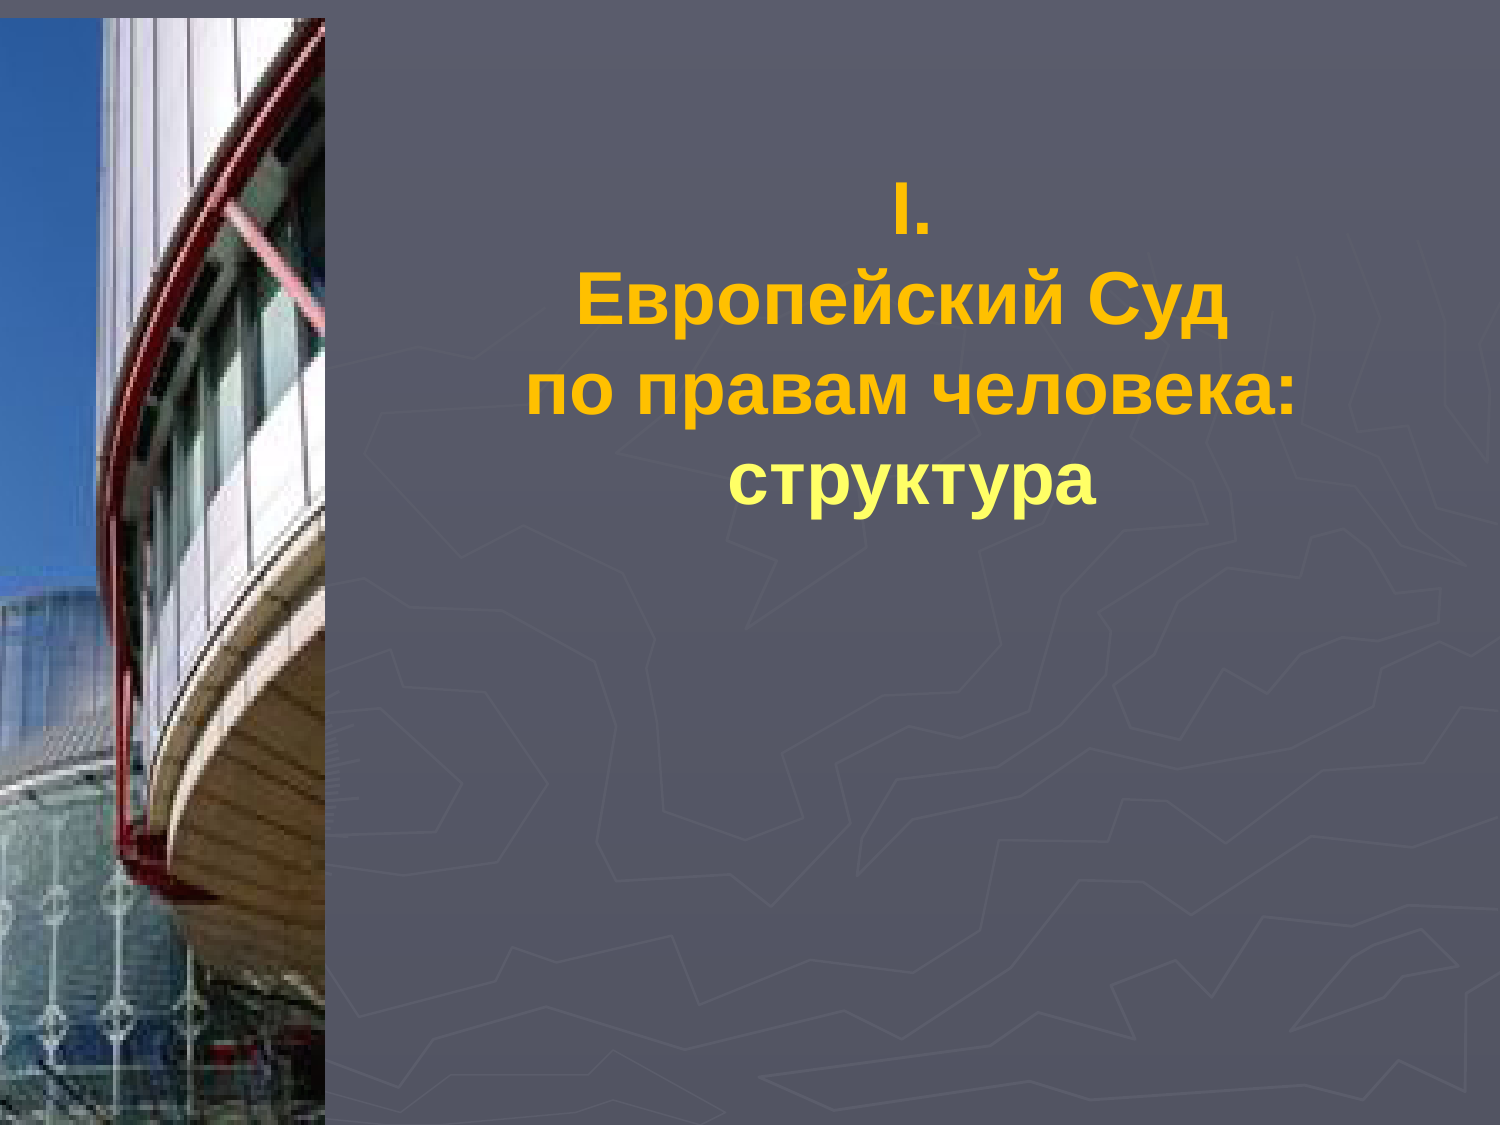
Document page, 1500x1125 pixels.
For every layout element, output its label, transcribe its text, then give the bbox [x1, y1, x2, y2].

picture [0, 18, 325, 1125]
title I. Европейский Суд по правам человека: структура [331, 93, 1500, 587]
